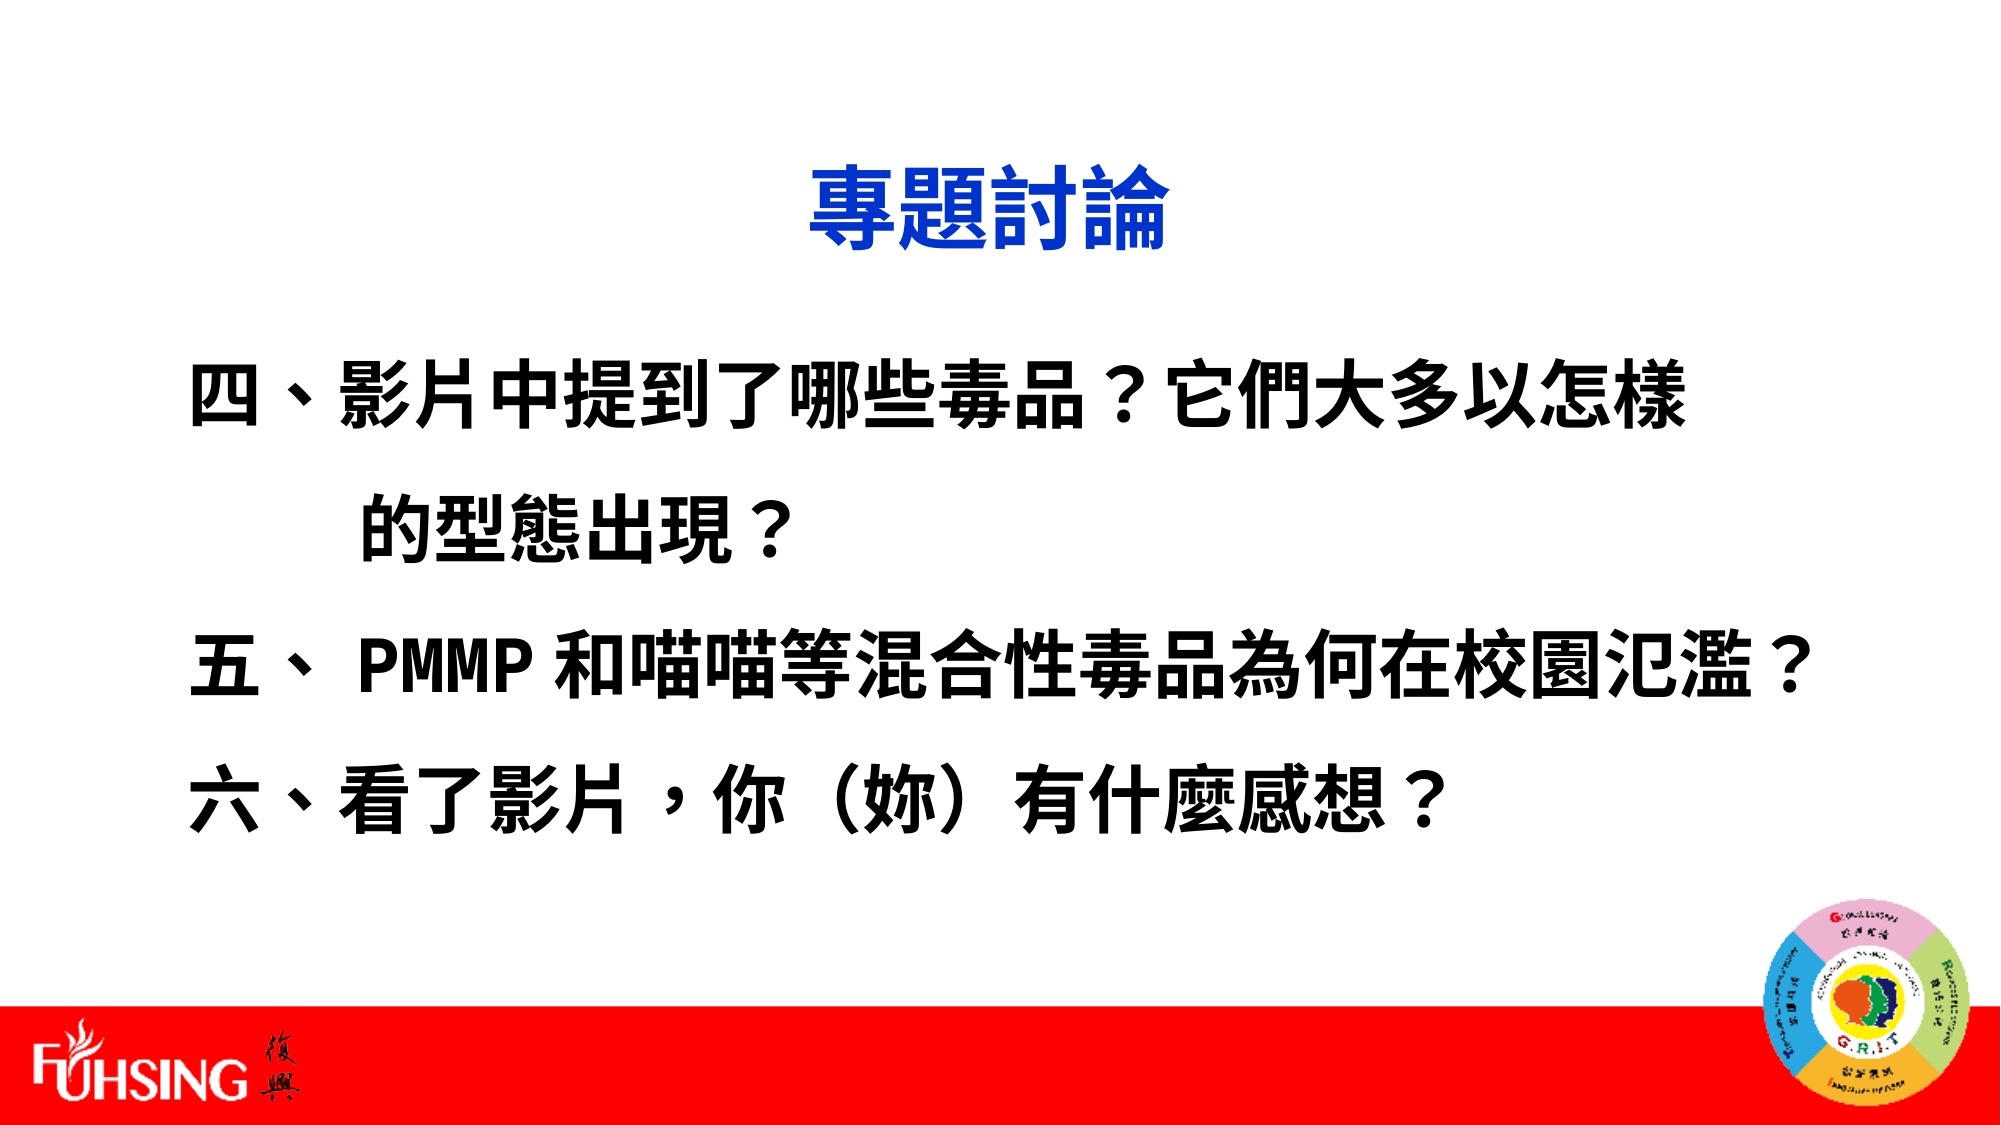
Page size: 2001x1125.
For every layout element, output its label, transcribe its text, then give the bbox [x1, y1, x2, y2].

text_box 專題討論 [804, 148, 1176, 261]
text_box 四、影片中提到了哪些毒品？它們大多以怎樣 的型態出現？ 五、PMMP和喵喵等混合性毒品為何在校園氾濫？ 六、看了影片，你（妳）有什麼感想？ [187, 299, 1850, 843]
picture [15, 995, 319, 1125]
picture [1735, 869, 2000, 1125]
